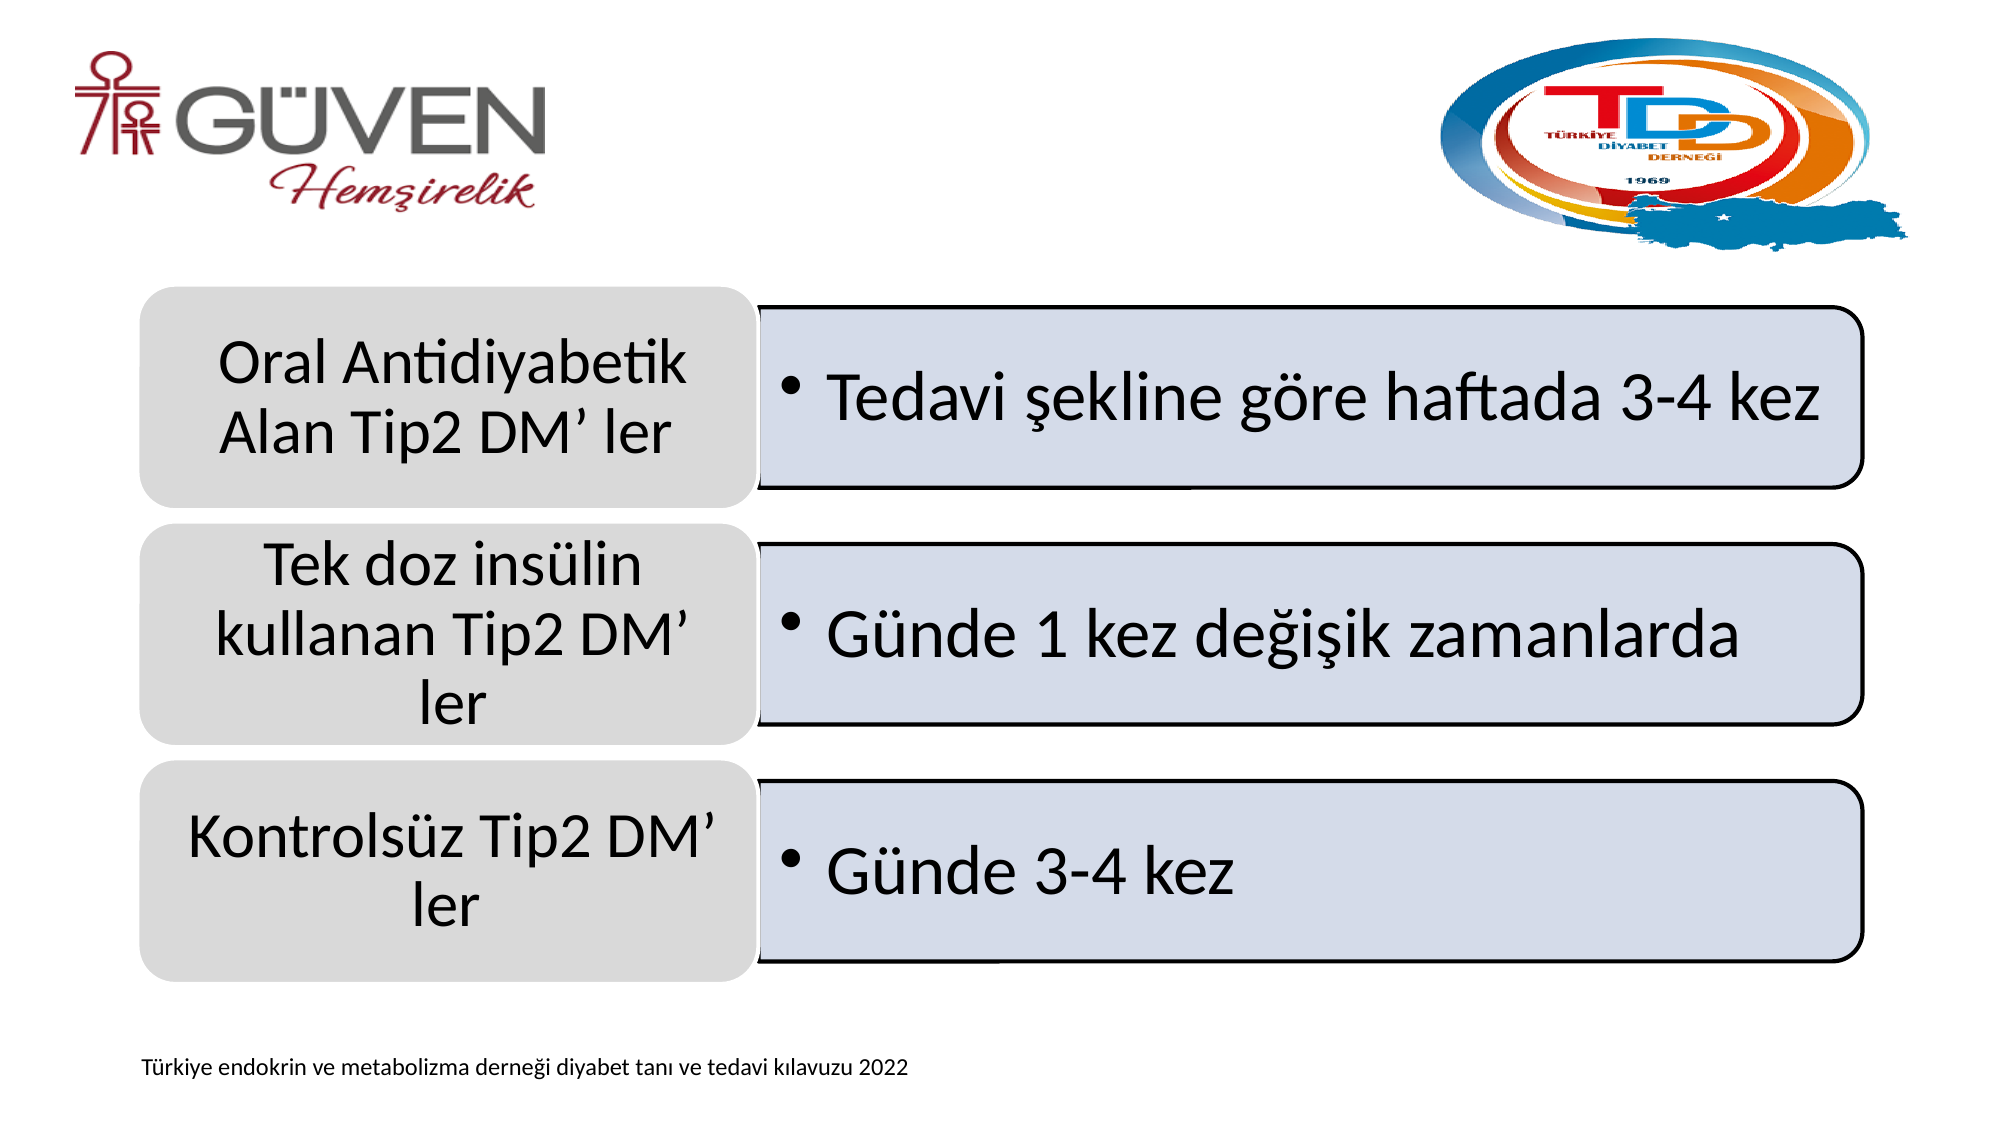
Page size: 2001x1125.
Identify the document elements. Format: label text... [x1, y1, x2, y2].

picture [1635, 205, 1674, 211]
picture [75, 51, 546, 238]
picture [1440, 36, 1910, 252]
text_box Türkiye endokrin ve metabolizma derneği diyabet tanı ve tedavi kılavuzu 2022 [126, 1046, 927, 1089]
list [137, 284, 1863, 985]
picture [1719, 215, 1728, 220]
